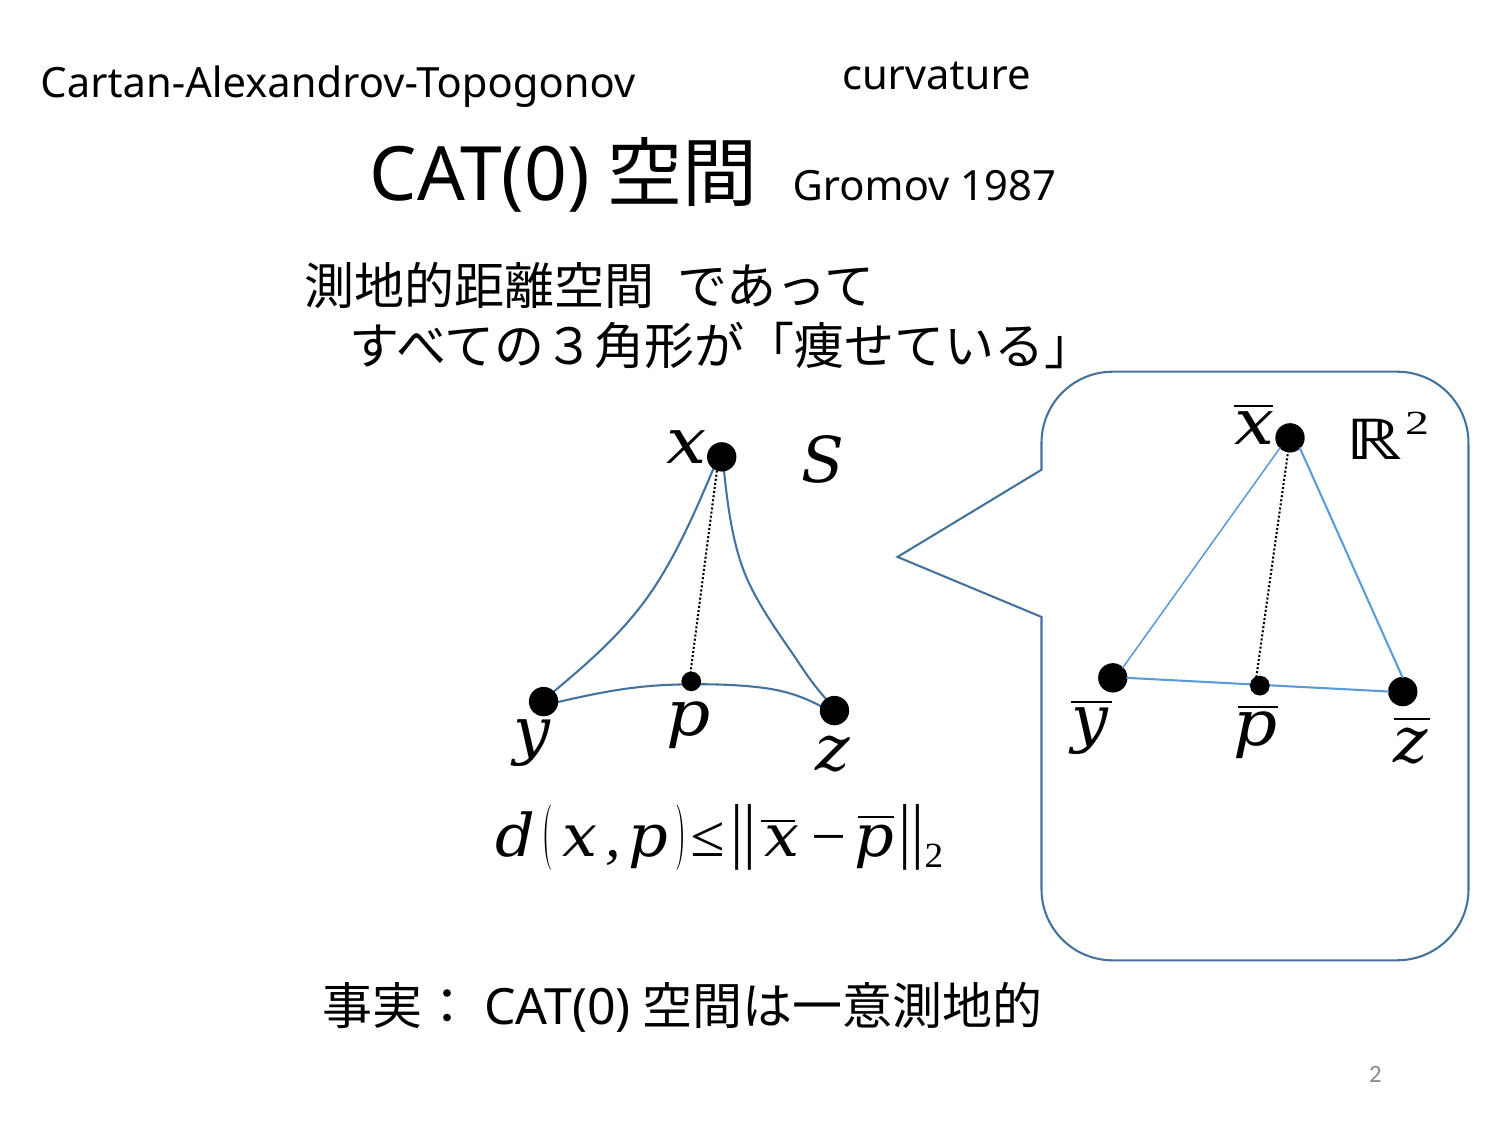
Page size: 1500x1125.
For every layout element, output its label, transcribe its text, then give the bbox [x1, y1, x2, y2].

slide_number 2 [1059, 1042, 1397, 1103]
text_box Cartan-Alexandrov-Topogonov [25, 48, 651, 114]
text_box CAT(0)空間 Gromov 1987 [355, 117, 1072, 223]
text_box [558, 683, 820, 715]
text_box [689, 470, 717, 680]
text_box [723, 471, 829, 699]
text_box [707, 442, 737, 472]
text_box [551, 498, 689, 692]
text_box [1041, 371, 1469, 961]
text_box [819, 695, 850, 726]
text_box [1255, 441, 1290, 686]
text_box 事実：CAT(0)空間は一意測地的 [307, 966, 1058, 1042]
text_box [528, 686, 559, 717]
text_box [681, 672, 702, 692]
